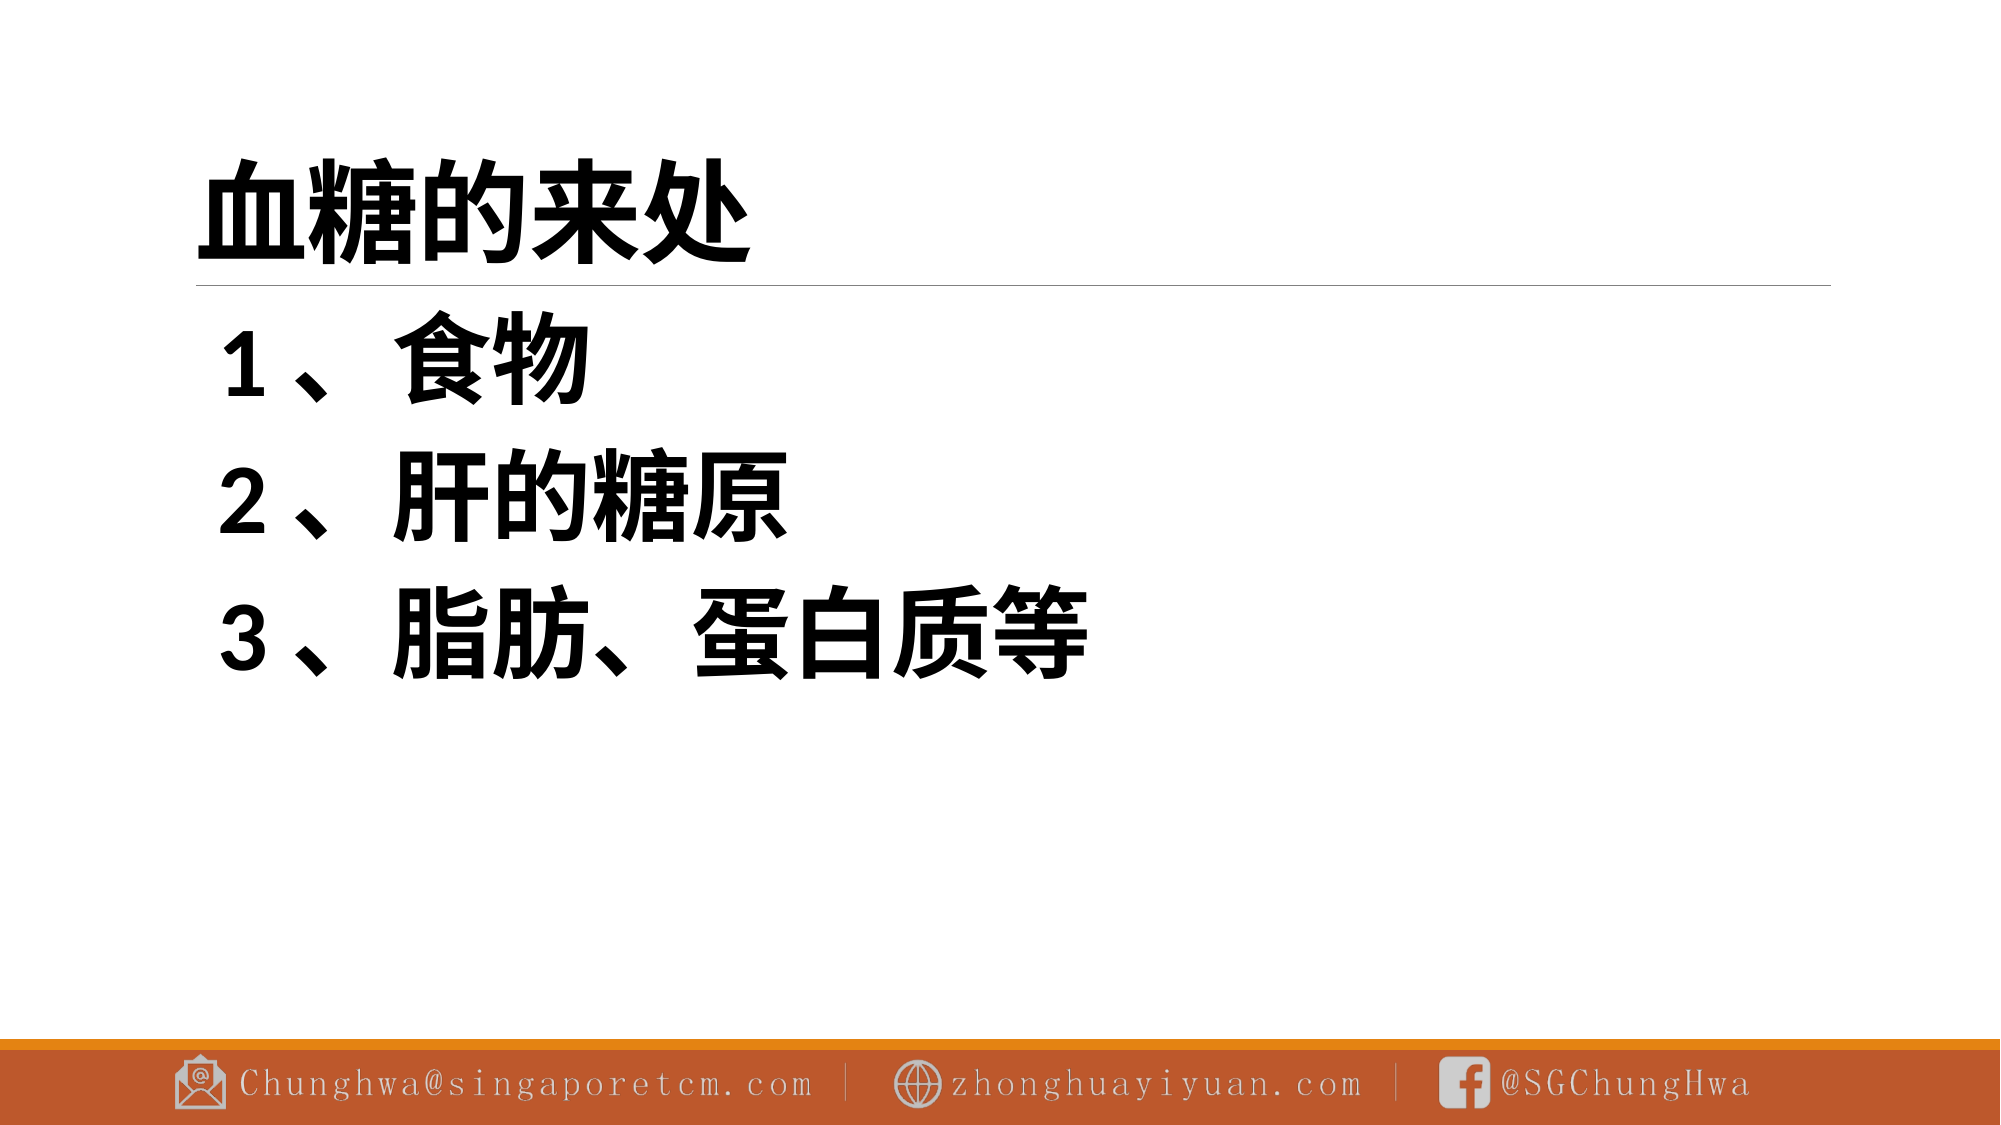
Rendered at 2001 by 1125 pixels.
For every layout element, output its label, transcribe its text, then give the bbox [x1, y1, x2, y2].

text_box 1、食物 2、肝的糖原 3、脂肪、蛋白质等 [179, 302, 1830, 963]
picture [169, 1043, 1941, 1125]
title 血糖的来处 [180, 47, 1830, 285]
